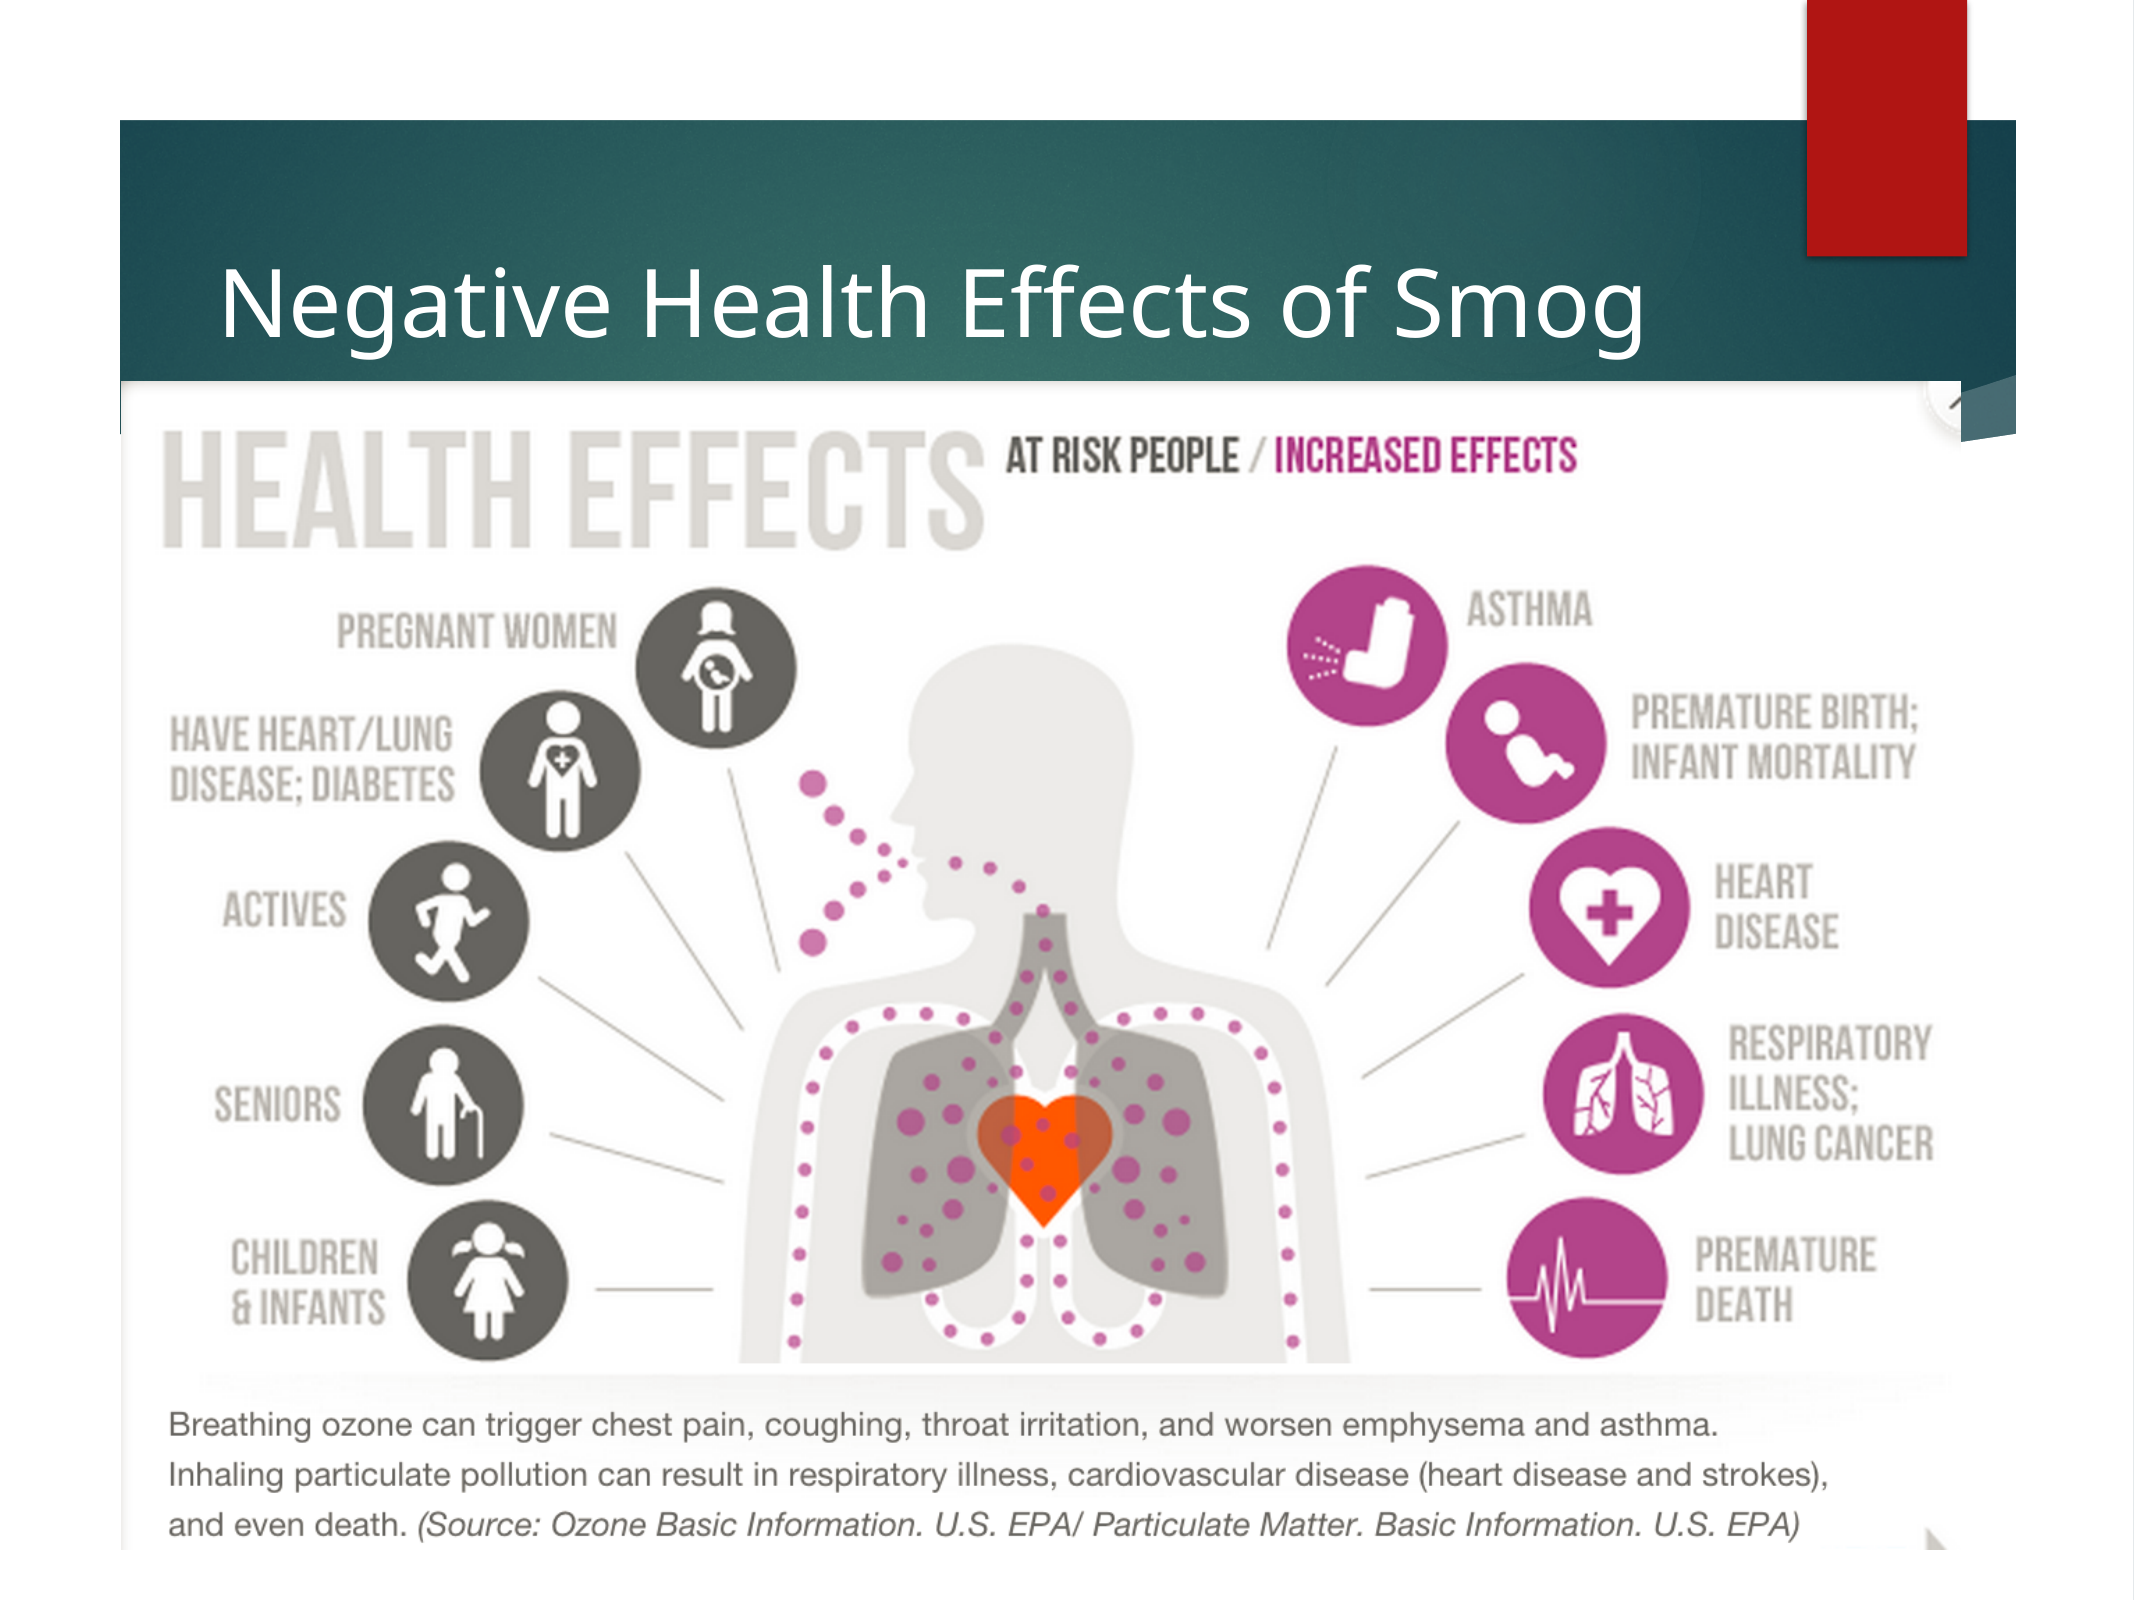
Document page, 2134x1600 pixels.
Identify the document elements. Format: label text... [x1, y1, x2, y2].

picture [121, 381, 1961, 1551]
title Negative Health Effects of Smog [202, 216, 1880, 380]
